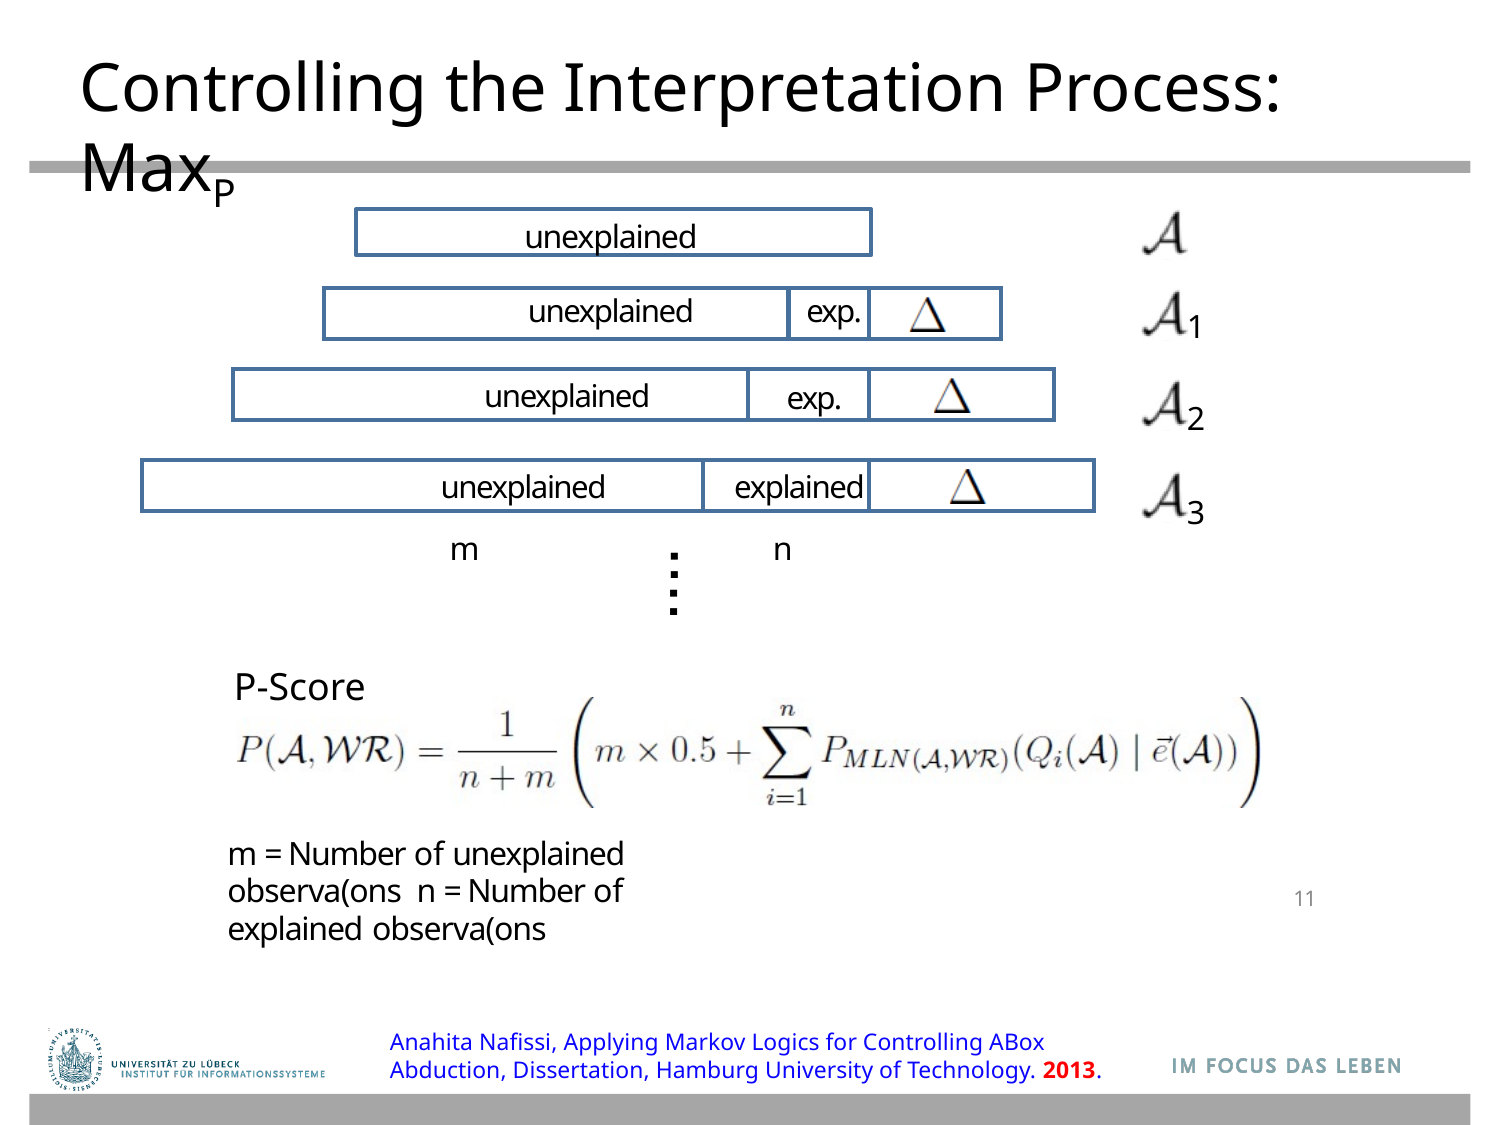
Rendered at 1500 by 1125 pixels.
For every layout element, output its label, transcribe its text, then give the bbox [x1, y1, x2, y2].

text_box 1 2 3 [1185, 304, 1205, 532]
text_box m = Number of unexplained observa(ons n = Number of explained observa(ons [225, 830, 769, 947]
text_box [949, 469, 987, 504]
table_header exp. [750, 371, 867, 418]
text_box n [771, 527, 792, 568]
table_header exp. [791, 290, 867, 337]
title Controlling the Interpretation Process: MaxP [76, 42, 1427, 233]
table_header [871, 462, 1092, 509]
text_box unexplained [355, 209, 872, 256]
table_header unexplained [144, 462, 701, 509]
text_box [1140, 378, 1185, 431]
text_box [909, 297, 947, 333]
text_box [1140, 470, 1185, 523]
text_box [1140, 288, 1189, 341]
text_box [236, 697, 1261, 808]
text_box [1140, 208, 1189, 260]
text_box Anahita Nafissi, Applying Markov Logics for Controlling ABox Abduction, Dissertation, Hamburg University of Technology. 2013. [374, 1020, 1125, 1090]
text_box P-Score [219, 655, 381, 716]
picture [1173, 1058, 1400, 1073]
text_box : [663, 563, 682, 625]
table_header unexplained [326, 290, 786, 337]
text_box 11 [1291, 883, 1317, 911]
table_header [871, 290, 999, 337]
text_box : [664, 527, 682, 563]
text_box [933, 378, 972, 413]
table_header explained [705, 462, 867, 509]
table_header unexplained [235, 371, 746, 418]
table_header [871, 371, 1052, 418]
text_box m [447, 527, 478, 568]
